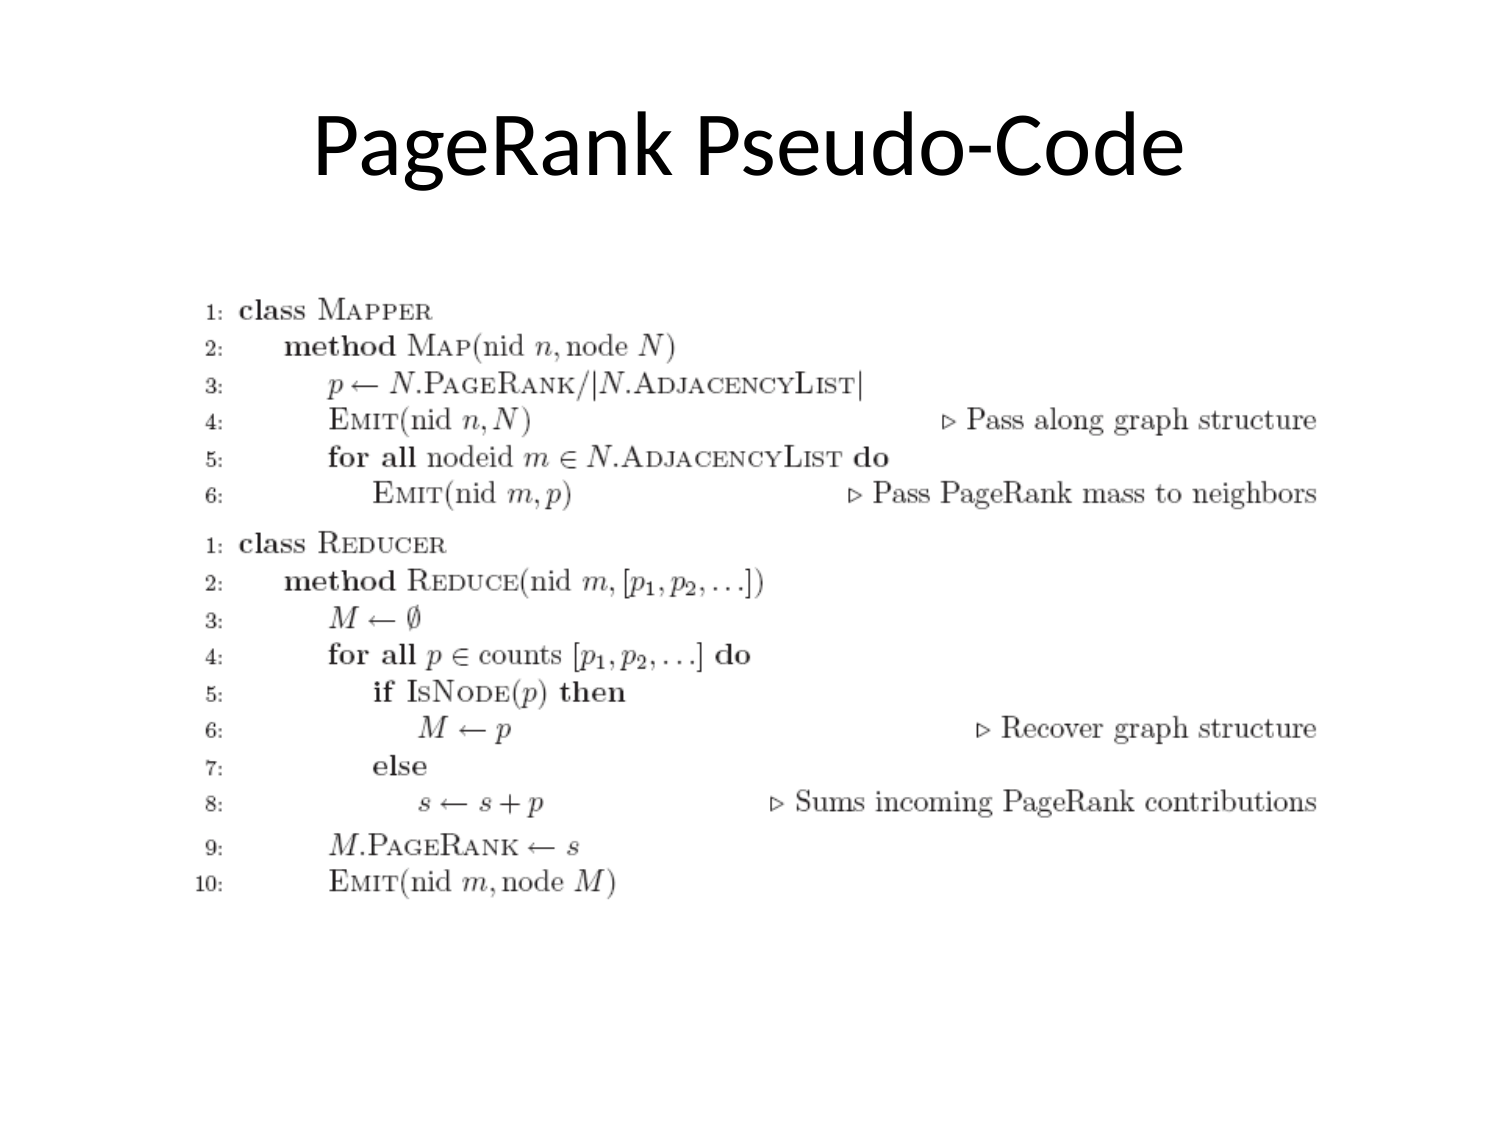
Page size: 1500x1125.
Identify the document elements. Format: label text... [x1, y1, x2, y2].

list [188, 284, 1324, 904]
title PageRank Pseudo-Code [75, 45, 1425, 233]
